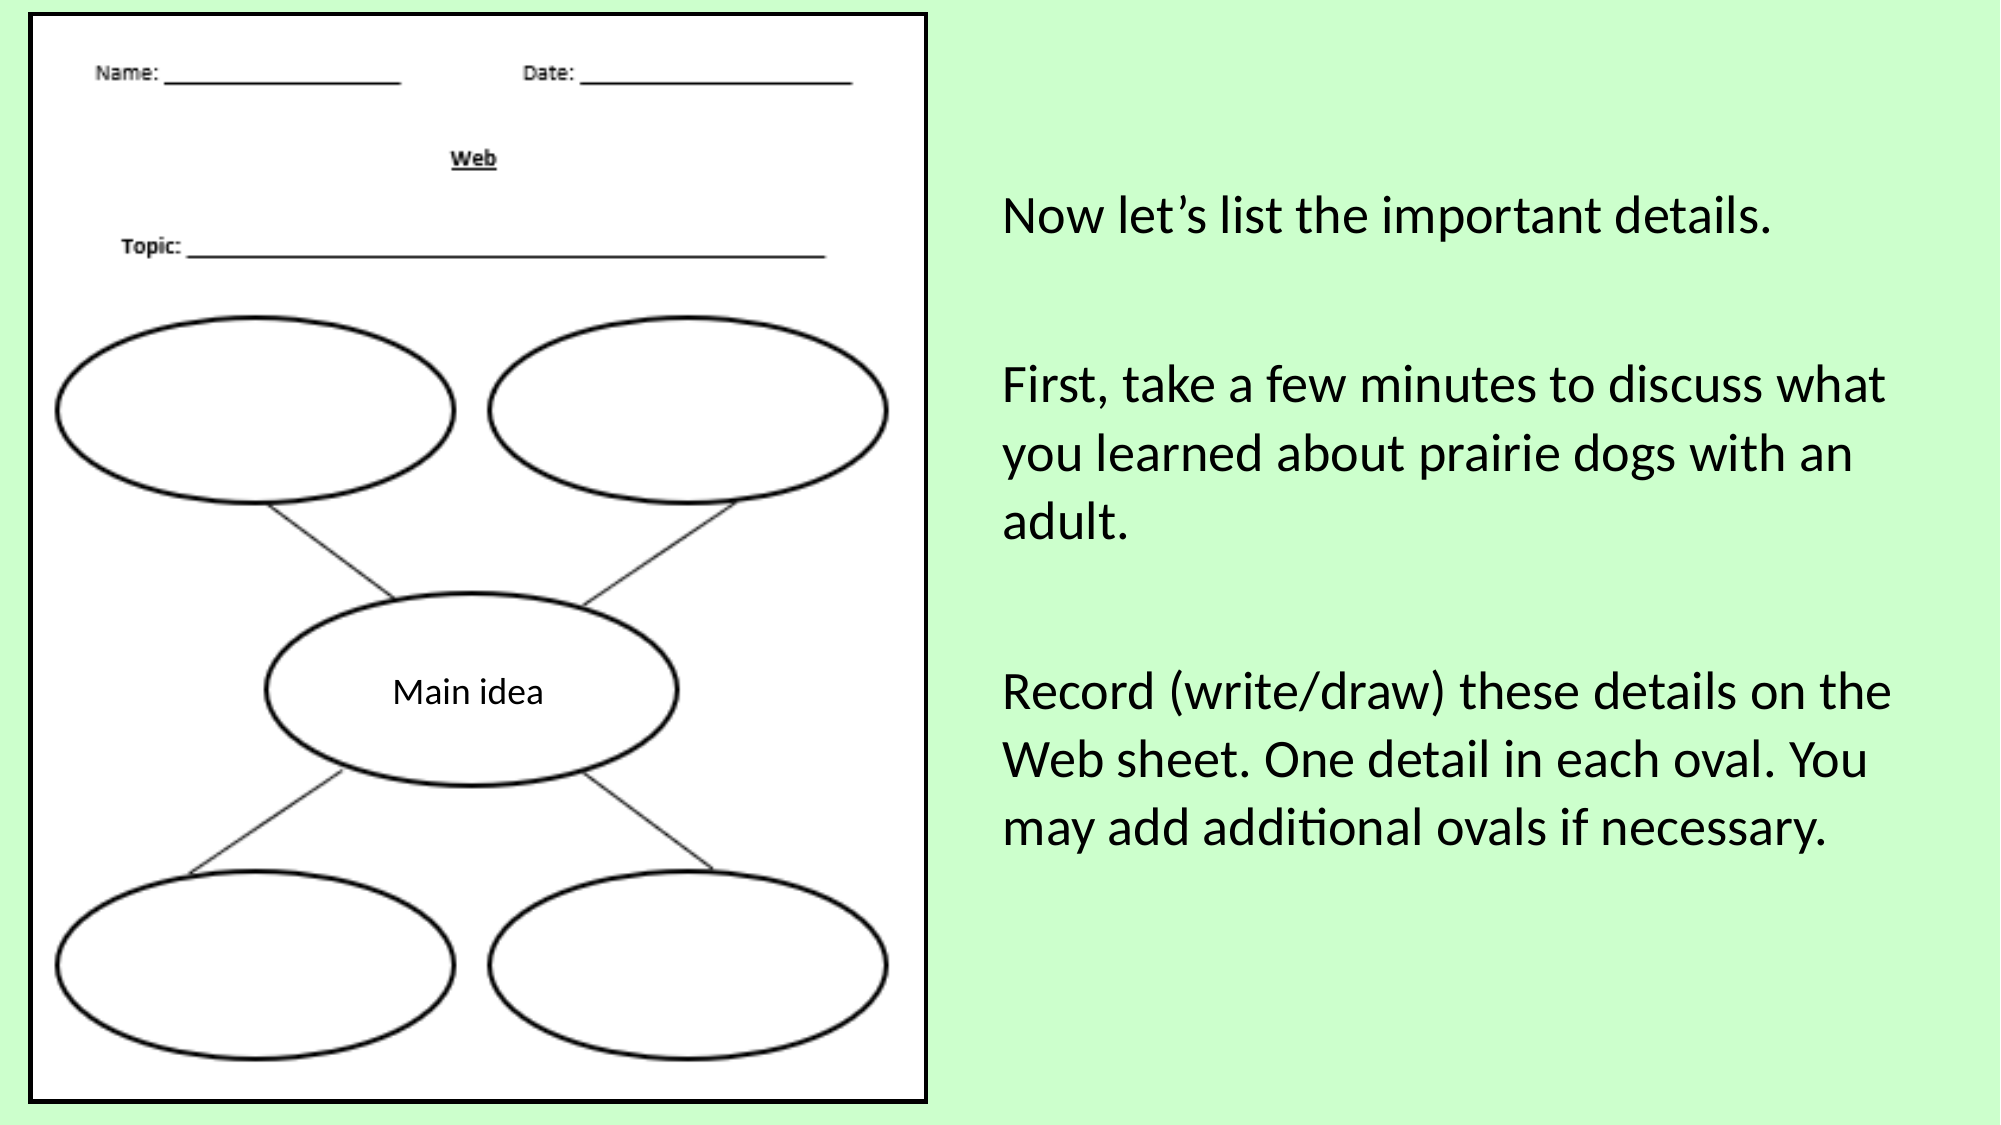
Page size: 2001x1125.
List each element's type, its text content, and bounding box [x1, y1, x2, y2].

text_box Now let’s list the important details. First, take a few minutes to discuss what you learned about prairie dogs with an adult. Record (write/draw) these details on the Web sheet. One detail in each oval. You may add additional ovals if necessary. [988, 168, 1966, 864]
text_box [30, 13, 927, 1102]
